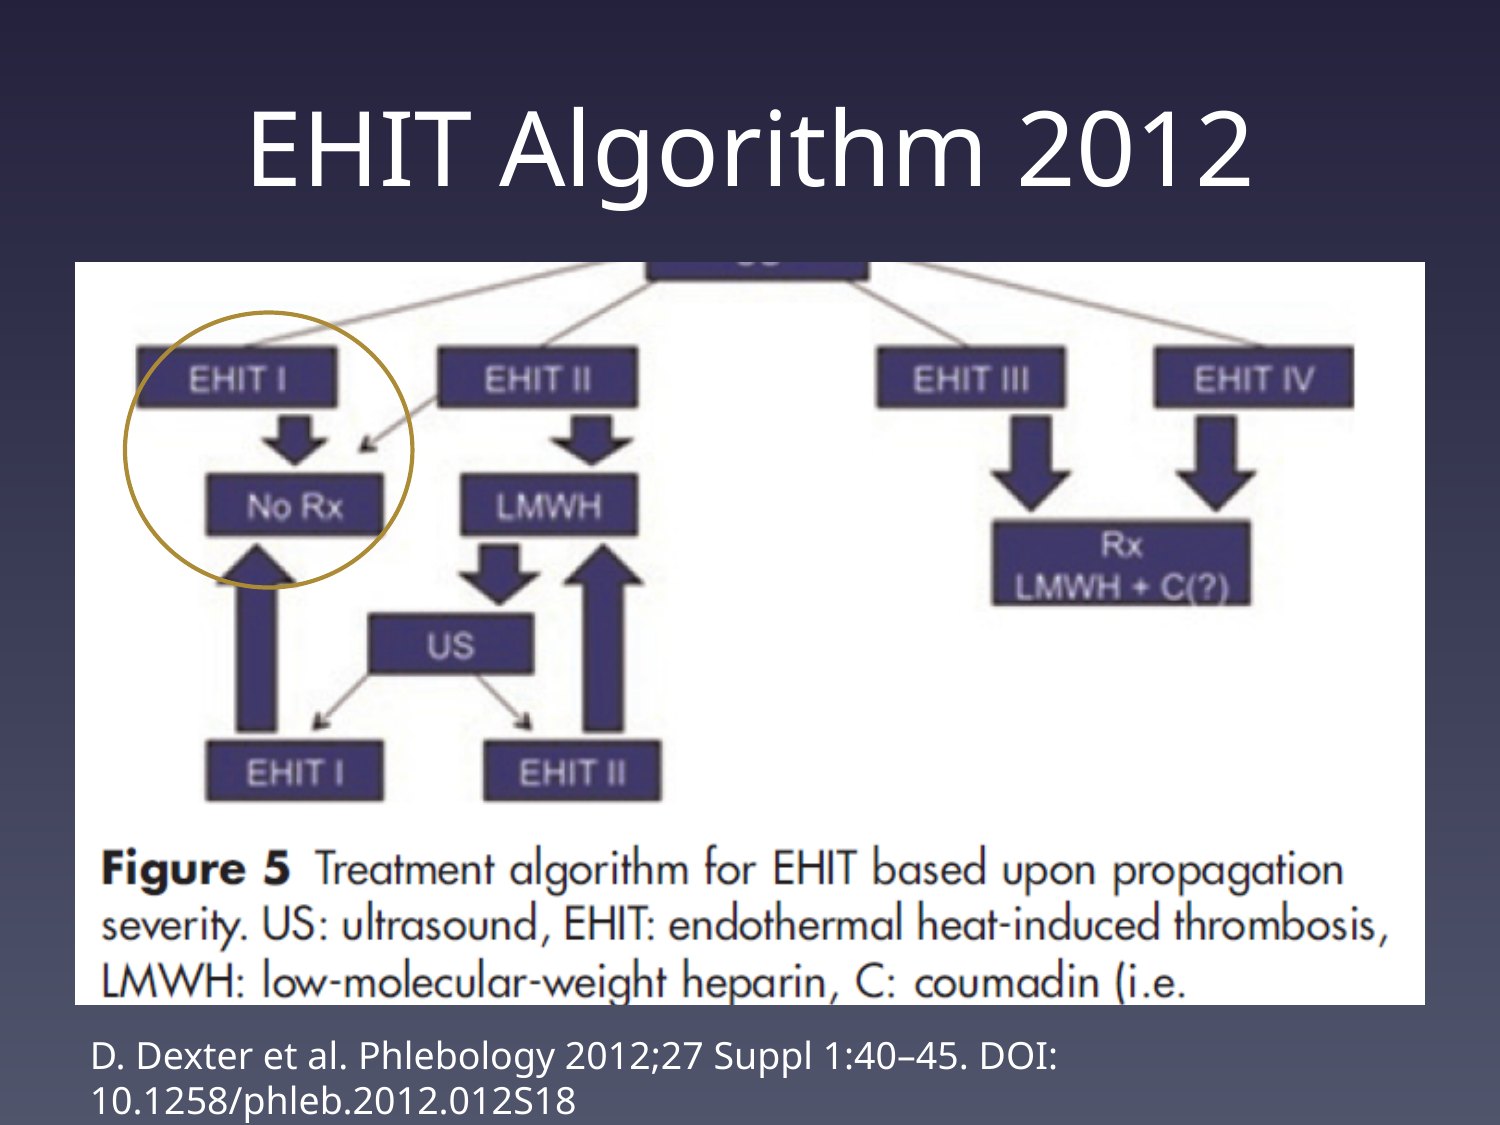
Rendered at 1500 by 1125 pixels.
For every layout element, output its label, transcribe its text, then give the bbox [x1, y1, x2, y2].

title EHIT Algorithm 2012 [75, 75, 1425, 261]
text_box D. Dexter et al. Phlebology 2012;27 Suppl 1:40–45. DOI: 10.1258/phleb.2012.012S18 [75, 1024, 1450, 1125]
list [74, 262, 1426, 1006]
